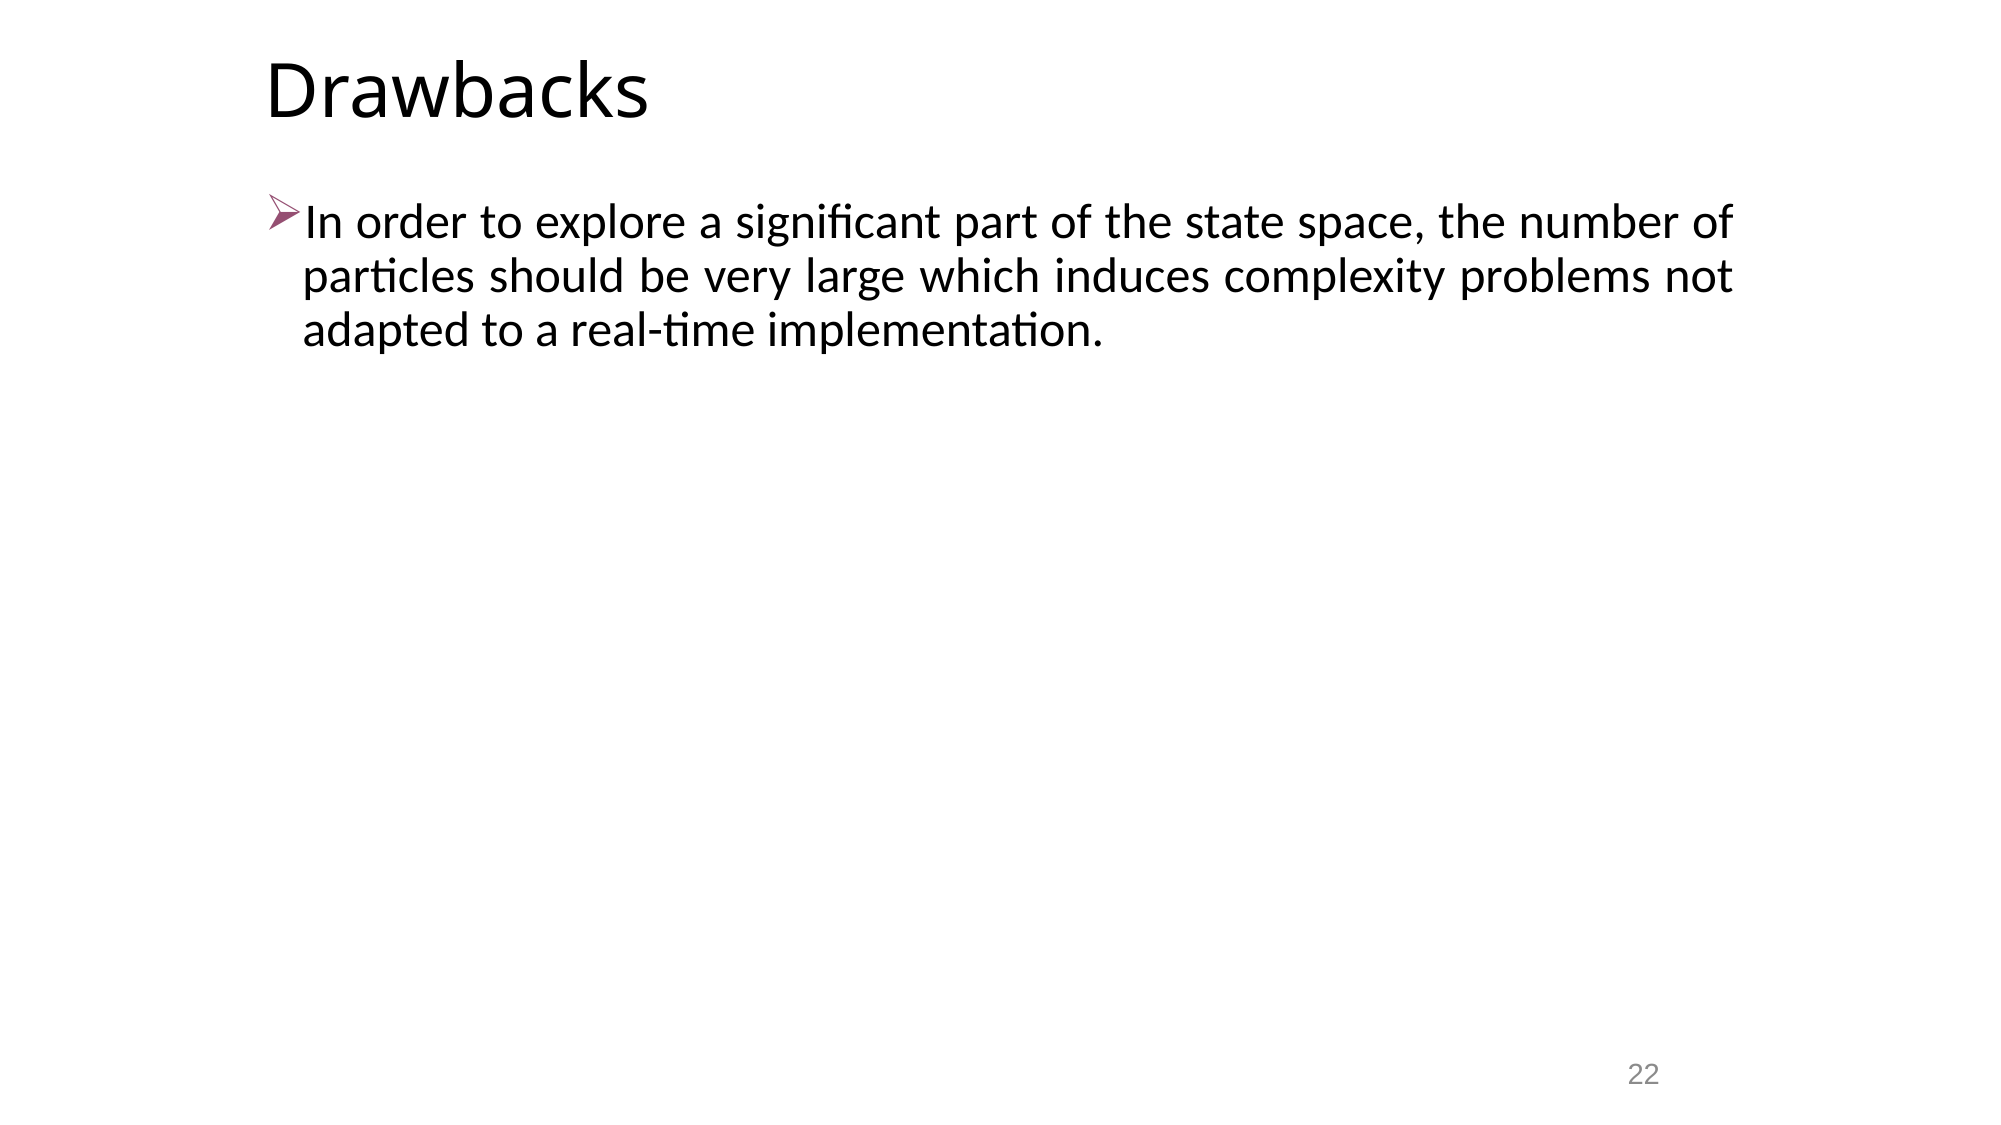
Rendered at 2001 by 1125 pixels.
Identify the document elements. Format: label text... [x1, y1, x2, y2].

slide_number 22 [1599, 1042, 1675, 1103]
title Drawbacks [249, 24, 1750, 163]
list In order to explore a significant part of the state space, the number of particles should be very large which induces complexity problems not adapted to a real-time implementation. [249, 187, 1750, 1125]
